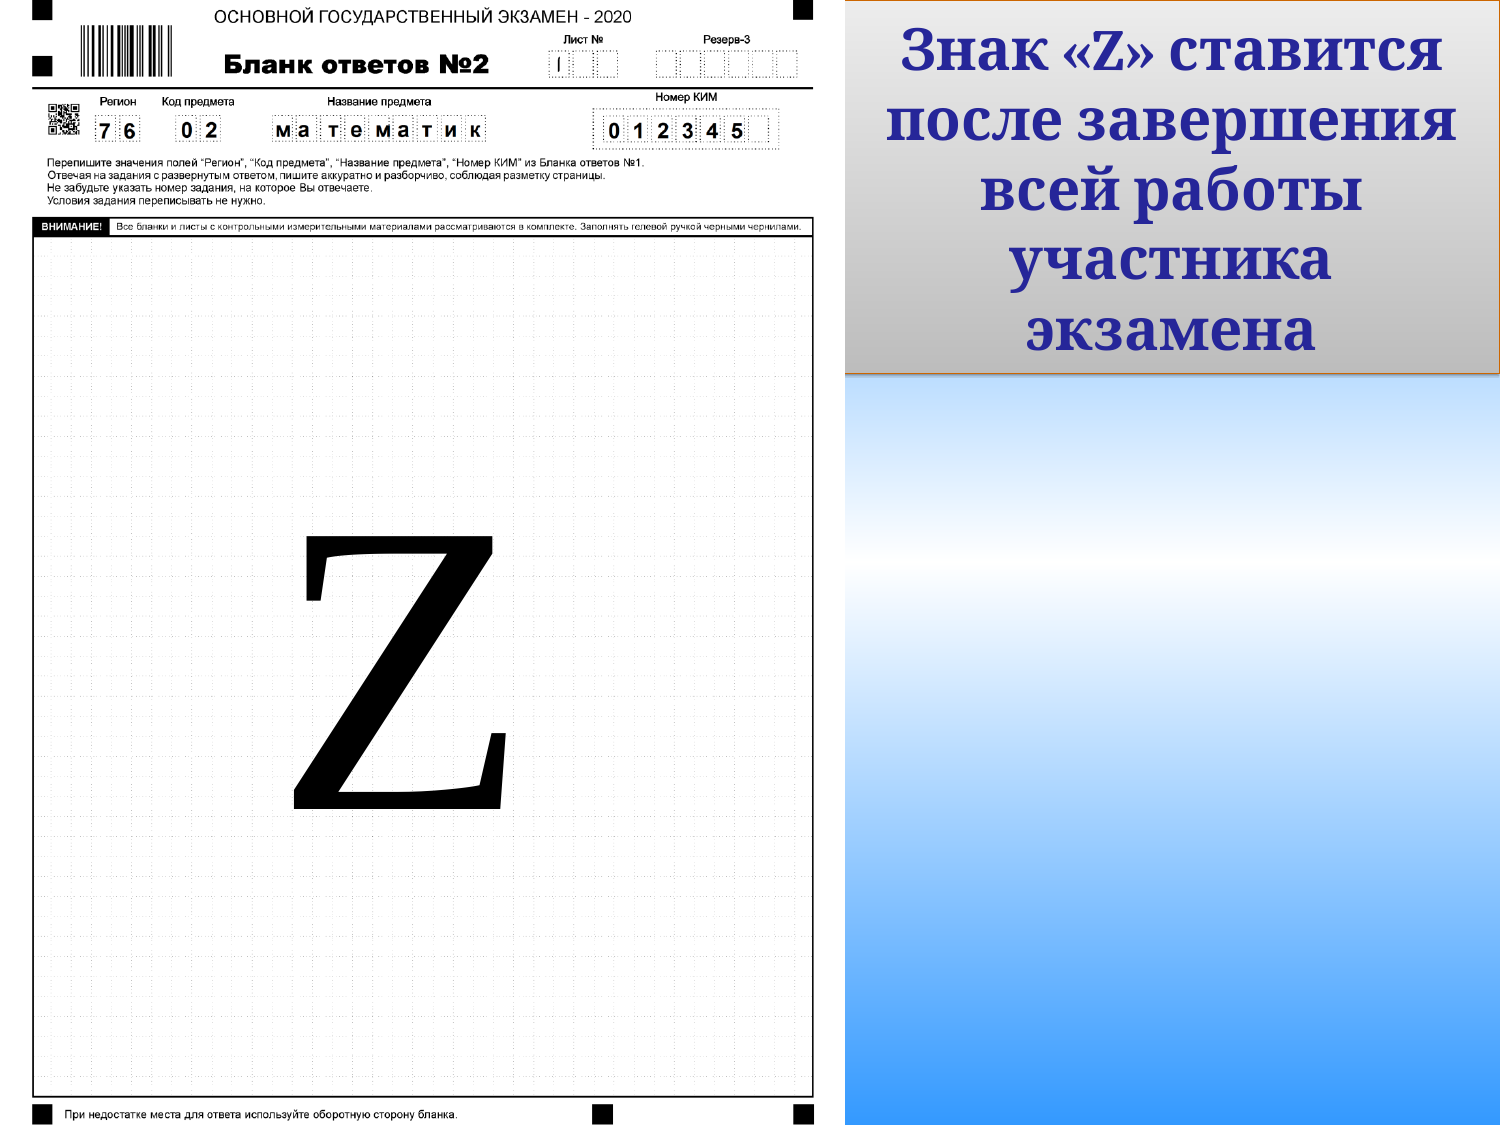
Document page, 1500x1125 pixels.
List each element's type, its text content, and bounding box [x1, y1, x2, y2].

picture [0, 0, 845, 1125]
text_box Знак «Z» ставится после завершения всей работы участника экзамена [846, 0, 1500, 374]
